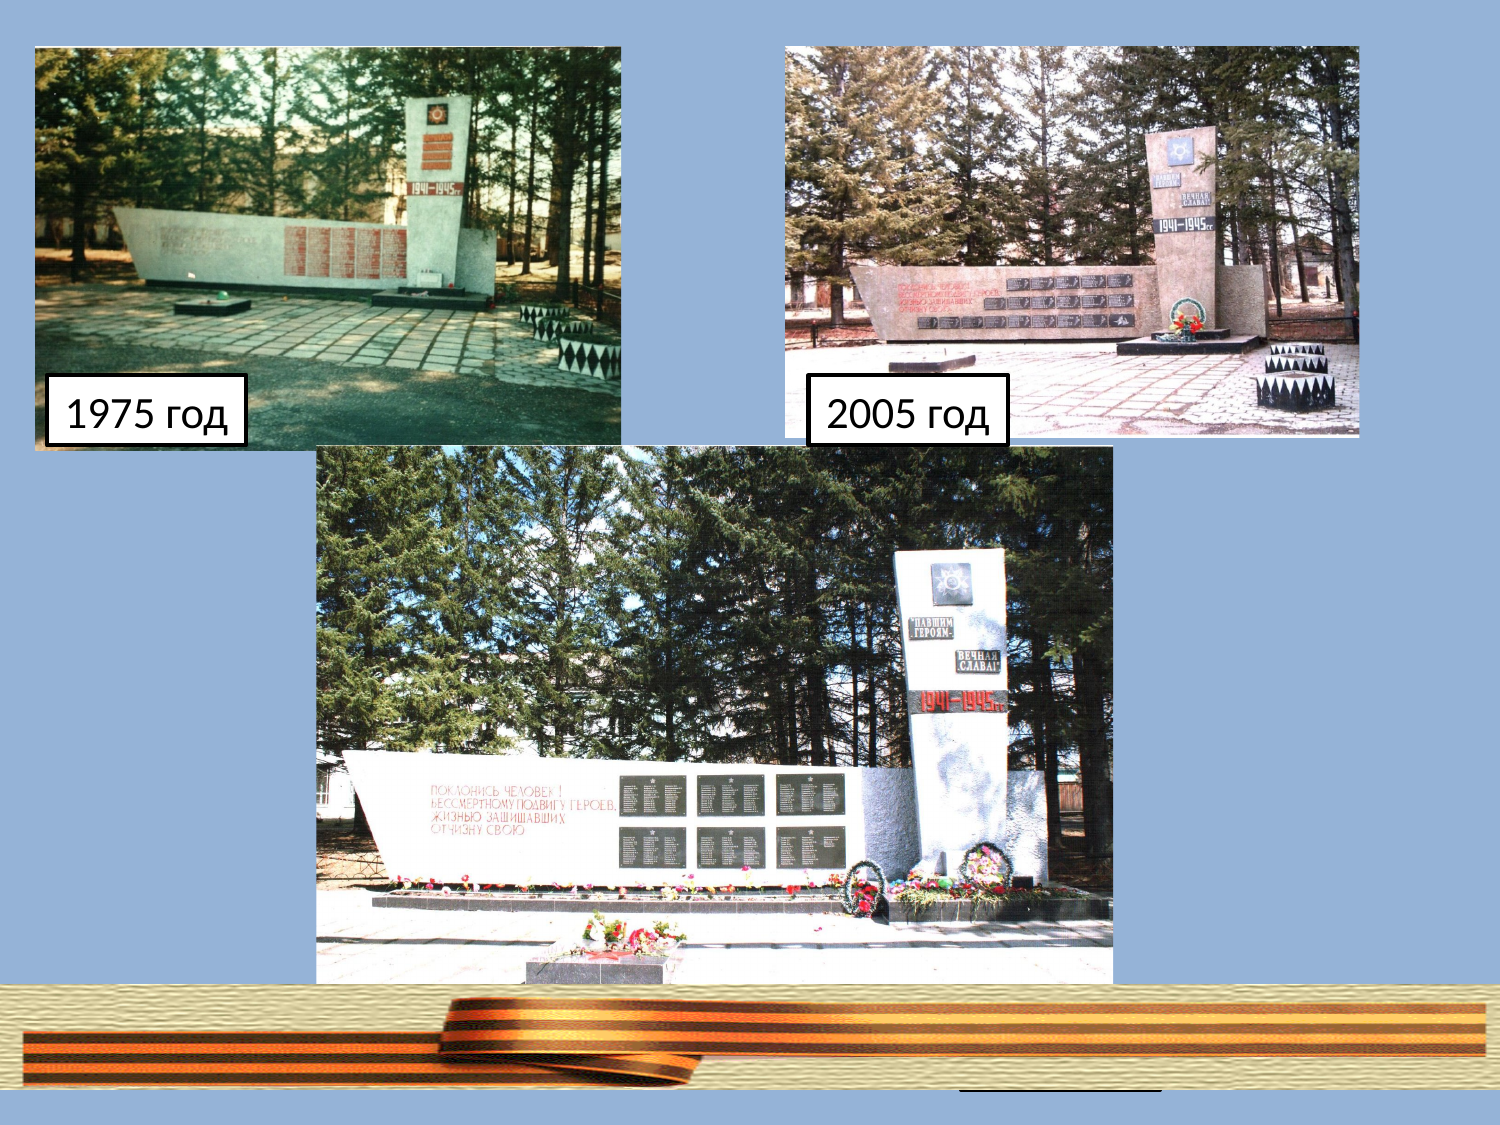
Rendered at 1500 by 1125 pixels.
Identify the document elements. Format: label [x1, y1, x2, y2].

picture [0, 445, 1500, 1091]
list [34, 46, 622, 451]
picture [784, 46, 1360, 438]
